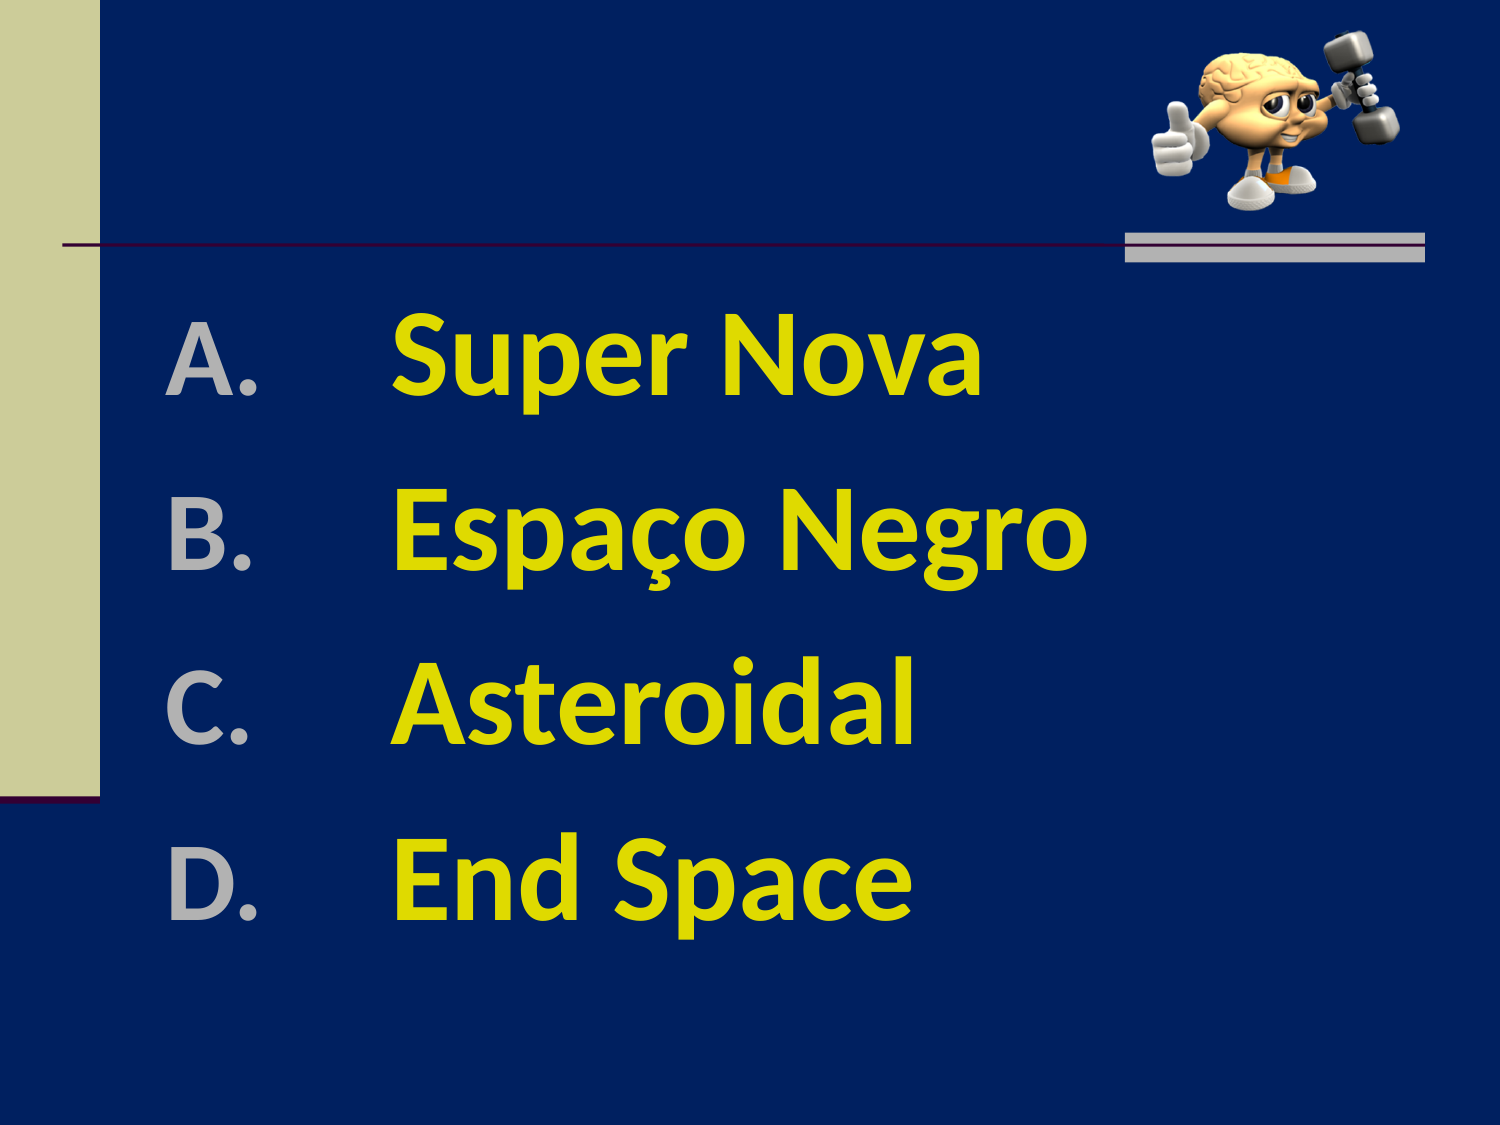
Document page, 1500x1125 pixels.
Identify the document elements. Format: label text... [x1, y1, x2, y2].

picture [1151, 30, 1400, 211]
list Super Nova Espaço Negro Asteroidal End Space [150, 262, 1425, 1006]
